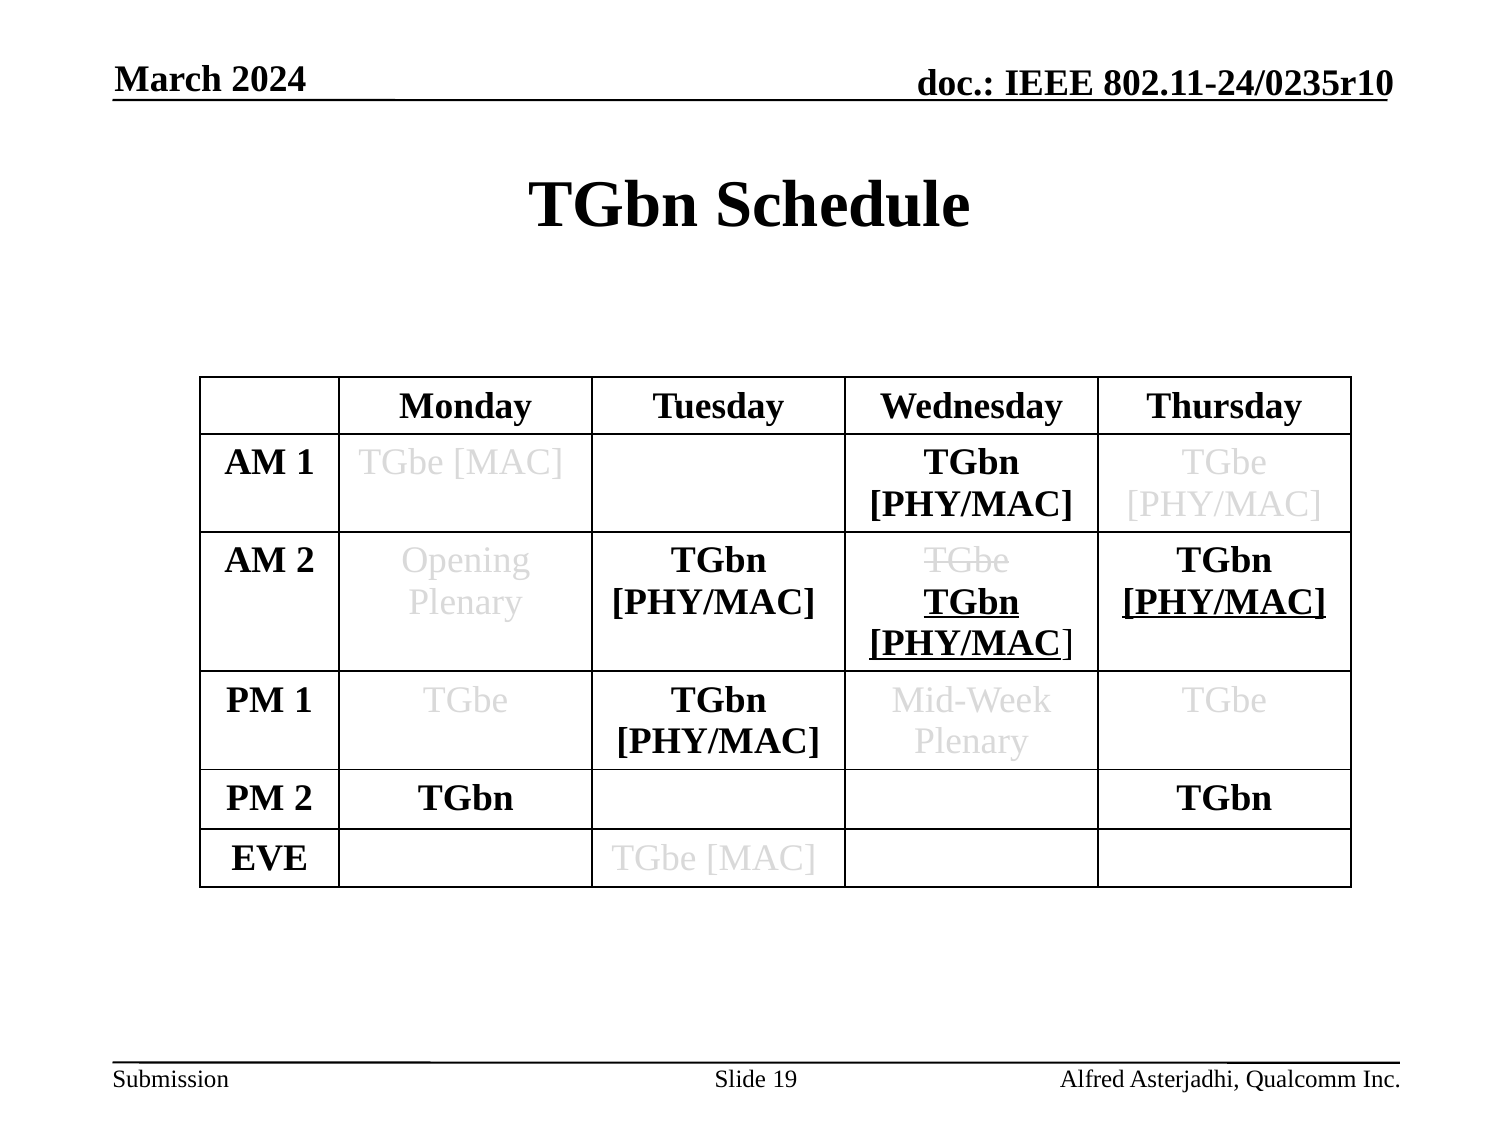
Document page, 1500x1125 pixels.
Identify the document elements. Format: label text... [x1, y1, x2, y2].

table_cell TGbn [1099, 770, 1350, 828]
table_cell TGbn [340, 770, 591, 828]
table_cell AM 1 [201, 435, 338, 531]
table_cell Mid-Week Plenary [846, 672, 1097, 769]
table_header Thursday [1099, 378, 1350, 433]
table_header [201, 378, 338, 433]
table_cell TGbe [340, 672, 591, 769]
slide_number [114, 54, 423, 100]
table_cell TGbe [1099, 672, 1350, 769]
table_cell [846, 830, 1097, 886]
table_cell Opening Plenary [340, 533, 591, 670]
table_cell [340, 830, 591, 886]
table_cell [593, 435, 844, 531]
table_cell AM 2 [201, 533, 338, 670]
table_cell EVE [201, 830, 338, 886]
table_cell PM 2 [201, 770, 338, 828]
table_header Tuesday [593, 378, 844, 433]
slide_number Slide 19 [712, 1061, 800, 1123]
table_cell TGbn [PHY/MAC] [593, 672, 844, 769]
table_cell TGbe [MAC] [340, 435, 591, 531]
table_cell [846, 770, 1097, 828]
table_header Wednesday [846, 378, 1097, 433]
table_cell [1099, 830, 1350, 886]
table_header Monday [340, 378, 591, 433]
table_cell TGbn [PHY/MAC] [1099, 533, 1350, 670]
table_cell TGbn [PHY/MAC] [846, 435, 1097, 531]
table_cell TGbe [MAC] [593, 830, 844, 886]
table_cell TGbe [PHY/MAC] [1099, 435, 1350, 531]
footer Alfred Asterjadhi, Qualcomm Inc. [878, 1061, 1402, 1093]
table_cell [593, 770, 844, 828]
table_cell TGbe TGbn [PHY/MAC] [846, 533, 1097, 670]
table_cell TGbn [PHY/MAC] [593, 533, 844, 670]
table_cell PM 1 [201, 672, 338, 769]
title TGbn Schedule [112, 112, 1388, 288]
